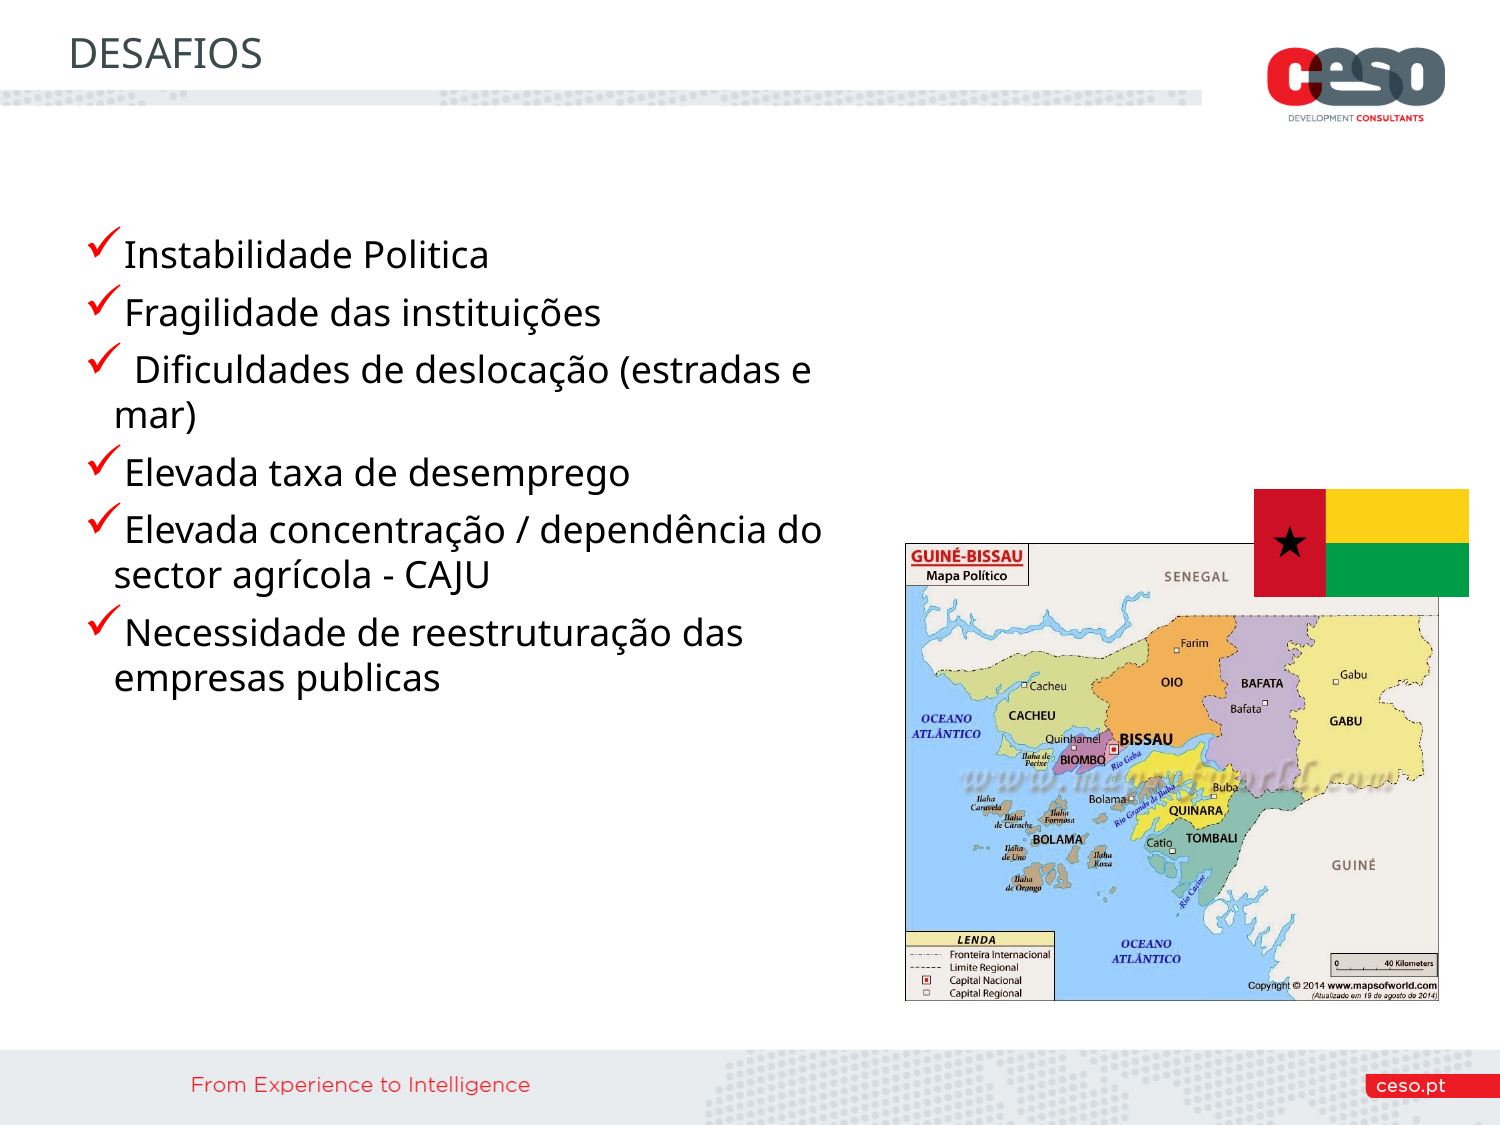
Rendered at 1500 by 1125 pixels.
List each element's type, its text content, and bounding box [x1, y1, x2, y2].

text_box Instabilidade Politica Fragilidade das instituições Dificuldades de deslocação (estradas e mar) Elevada taxa de desemprego Elevada concentração / dependência do sector agrícola - CAJU Necessidade de reestruturação das empresas publicas [76, 223, 877, 821]
picture [0, 0, 1500, 1125]
text_box DESAFIOS [1, 0, 1311, 145]
